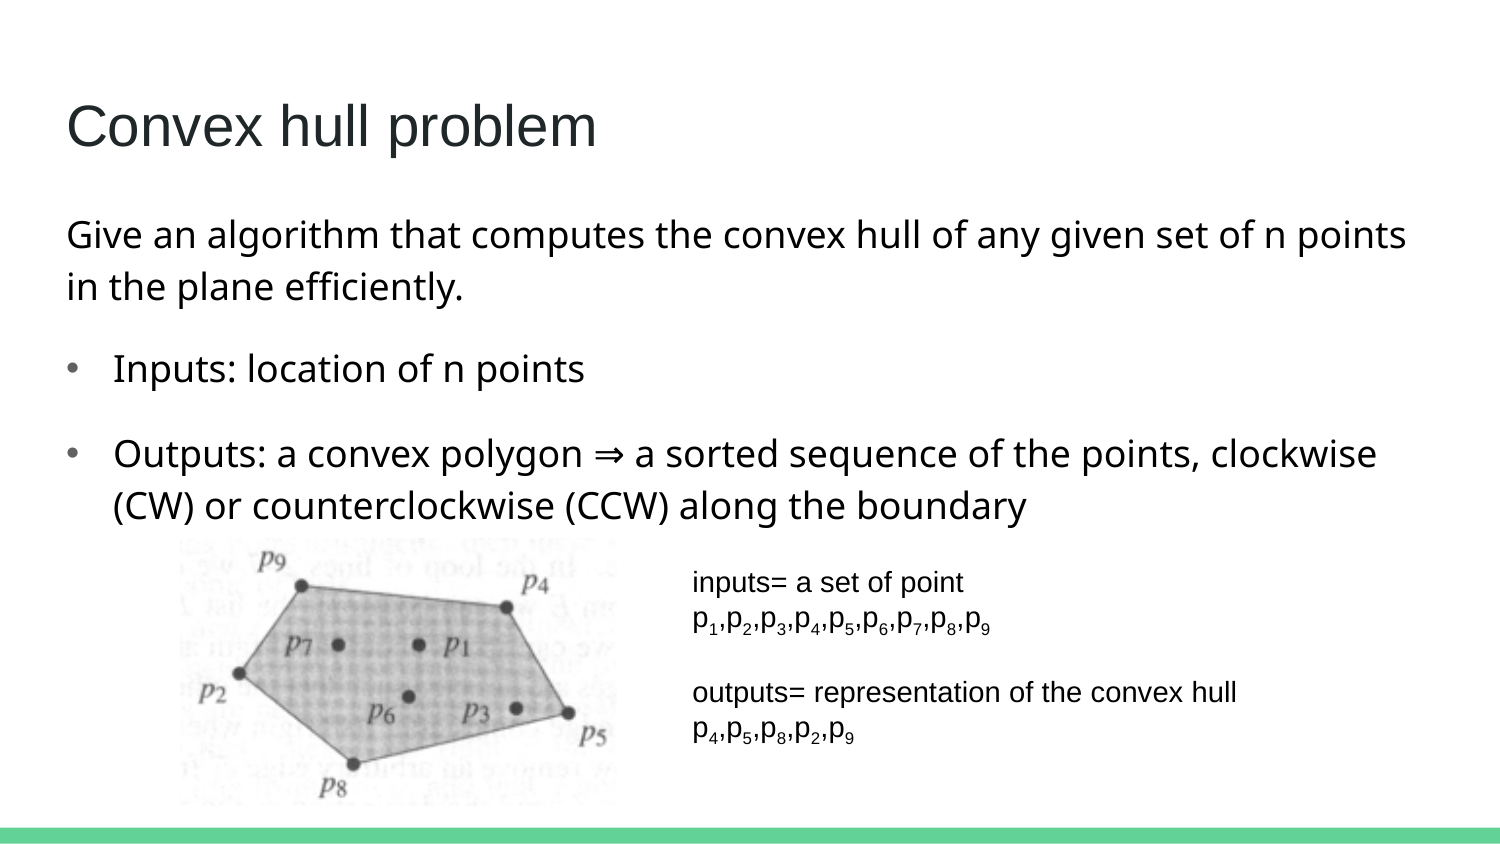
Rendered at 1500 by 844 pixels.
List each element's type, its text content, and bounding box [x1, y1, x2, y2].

list Inputs: location of n points Outputs: a convex polygon ⇒ a sorted sequence of the points, clockwise (CW) or counterclockwise (CCW) along the boundary [51, 323, 1449, 530]
list Give an algorithm that computes the convex hull of any given set of n points in the plane efficiently. [51, 189, 1449, 323]
title Convex hull problem [51, 72, 1449, 167]
text_box inputs= a set of point p1,p2,p3,p4,p5,p6,p7,p8,p9 outputs= representation of the convex hull p4,p5,p8,p2,p9 [677, 548, 1431, 790]
picture [180, 538, 617, 806]
